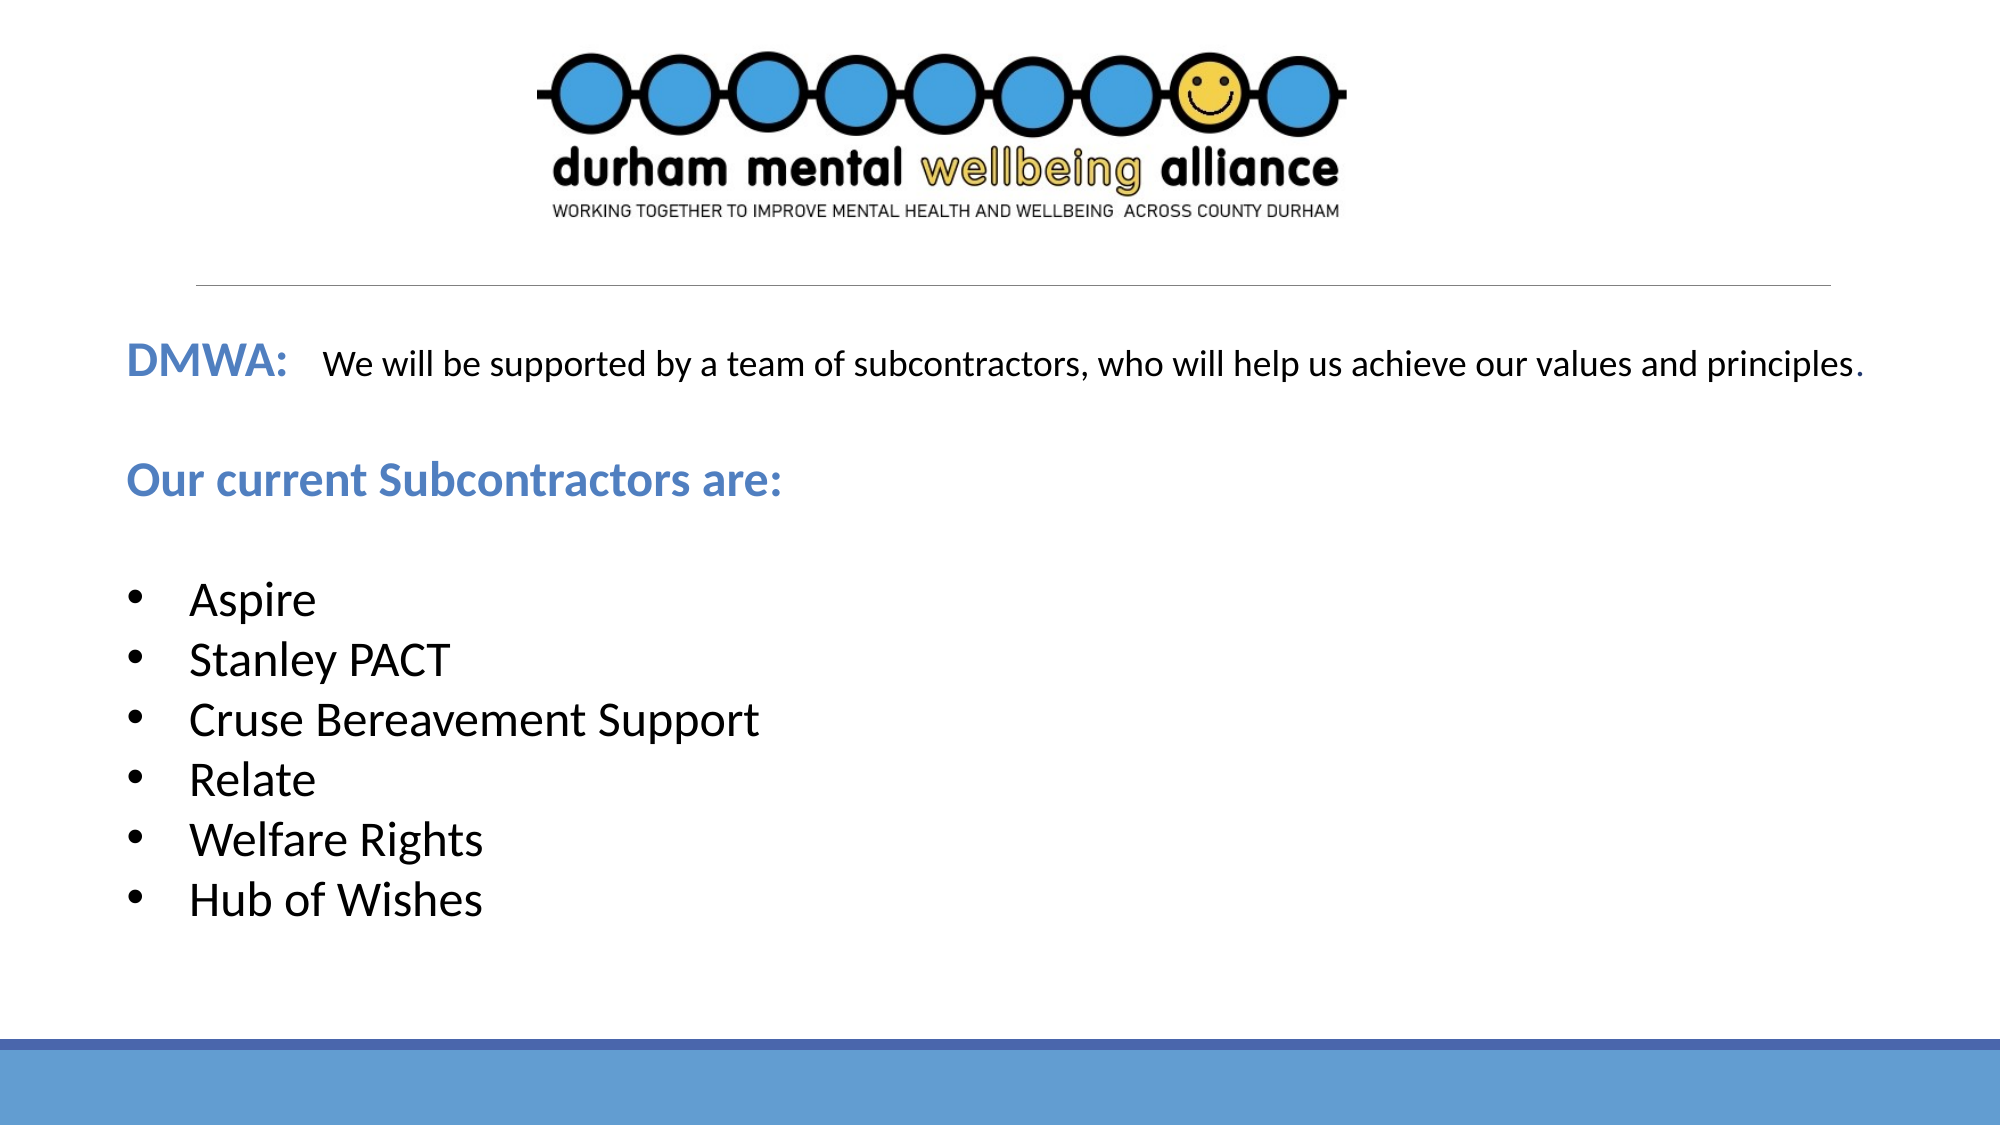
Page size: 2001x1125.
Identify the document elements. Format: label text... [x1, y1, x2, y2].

text_box Our current Subcontractors are: Aspire Stanley PACT Cruse Bereavement Support Relate Welfare Rights Hub of Wishes [111, 439, 1888, 934]
picture [536, 0, 1348, 282]
text_box DMWA: We will be supported by a team of subcontractors, who will help us achieve our values and principles. [111, 319, 1941, 425]
